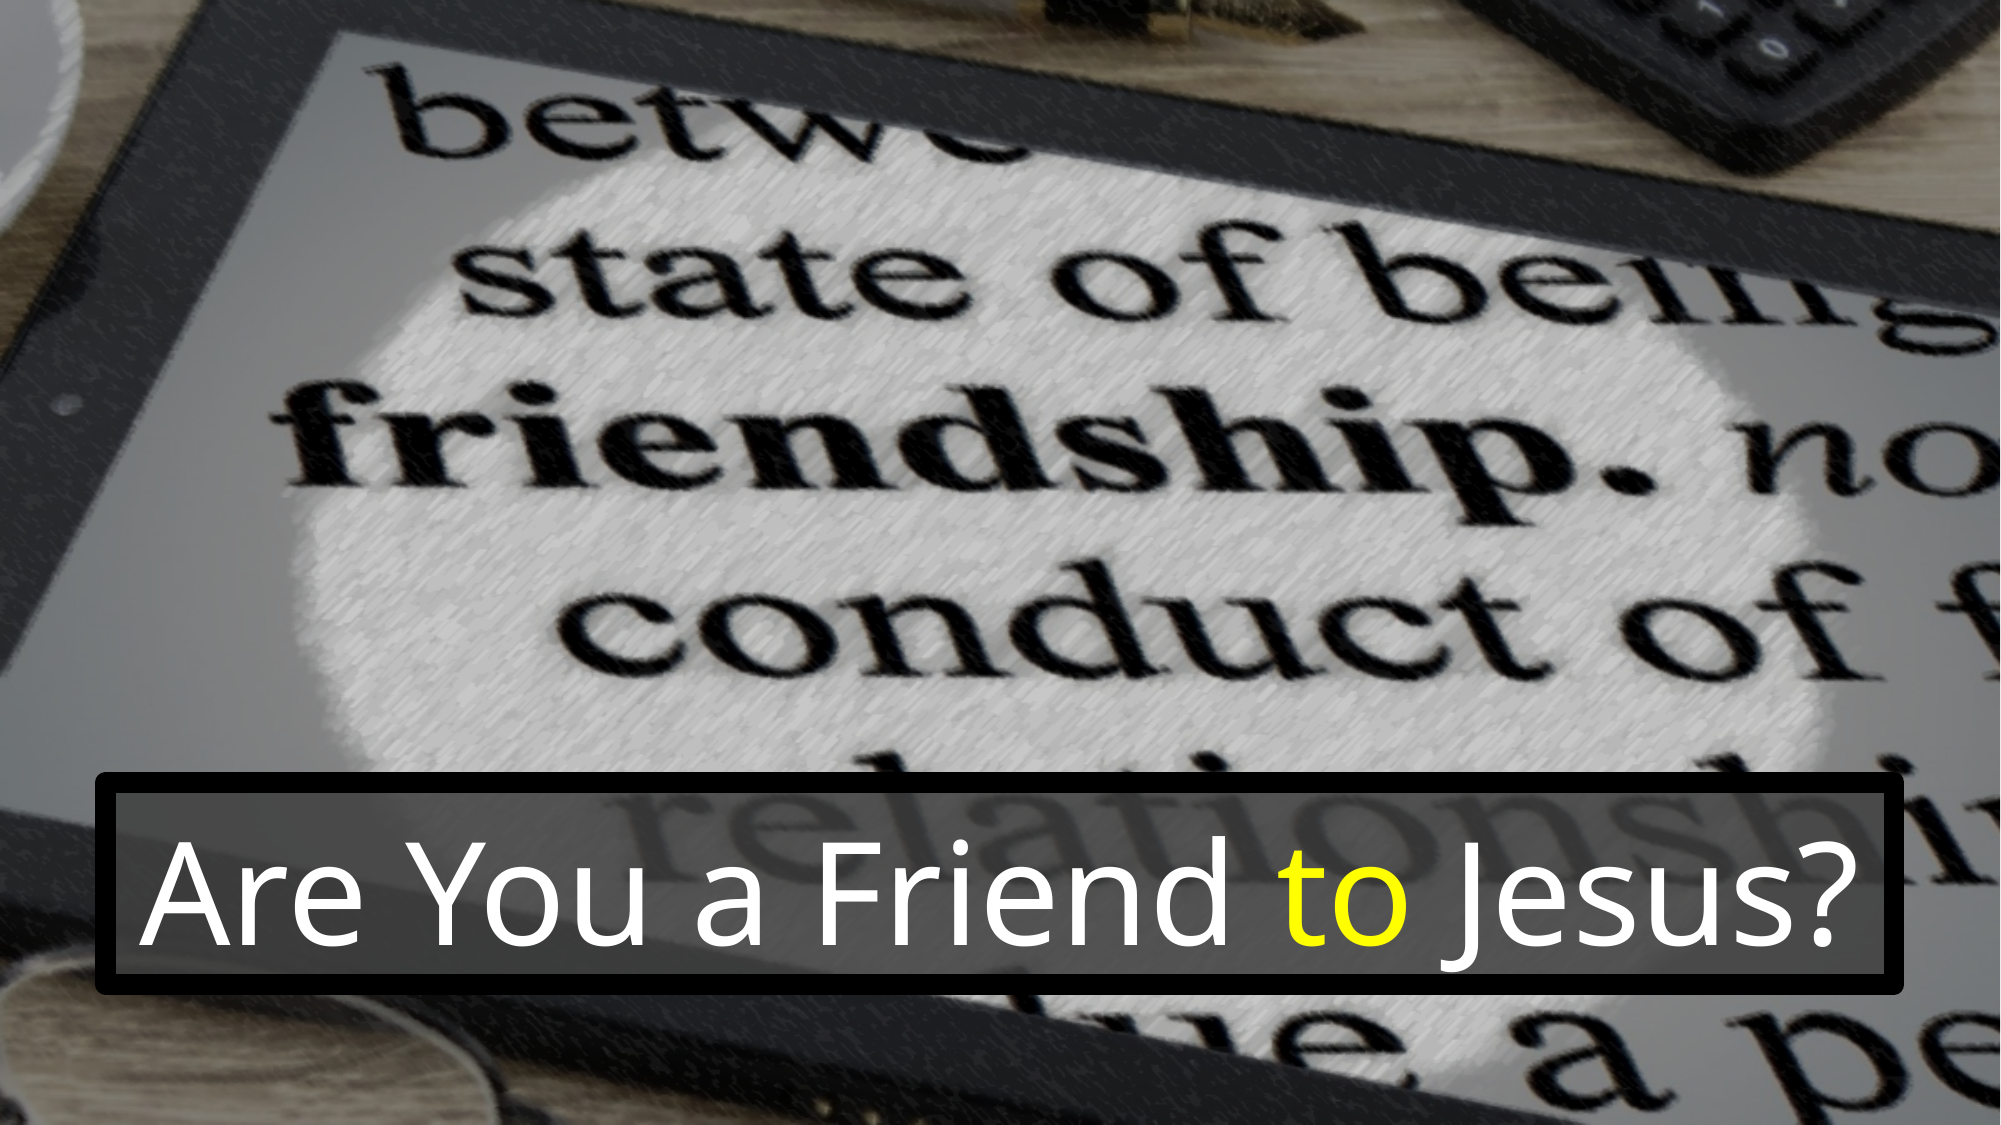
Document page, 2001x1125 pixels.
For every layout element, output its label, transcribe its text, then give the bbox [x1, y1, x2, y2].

picture [0, 0, 2001, 1125]
title Are You a Friend to Jesus? [105, 782, 1895, 985]
